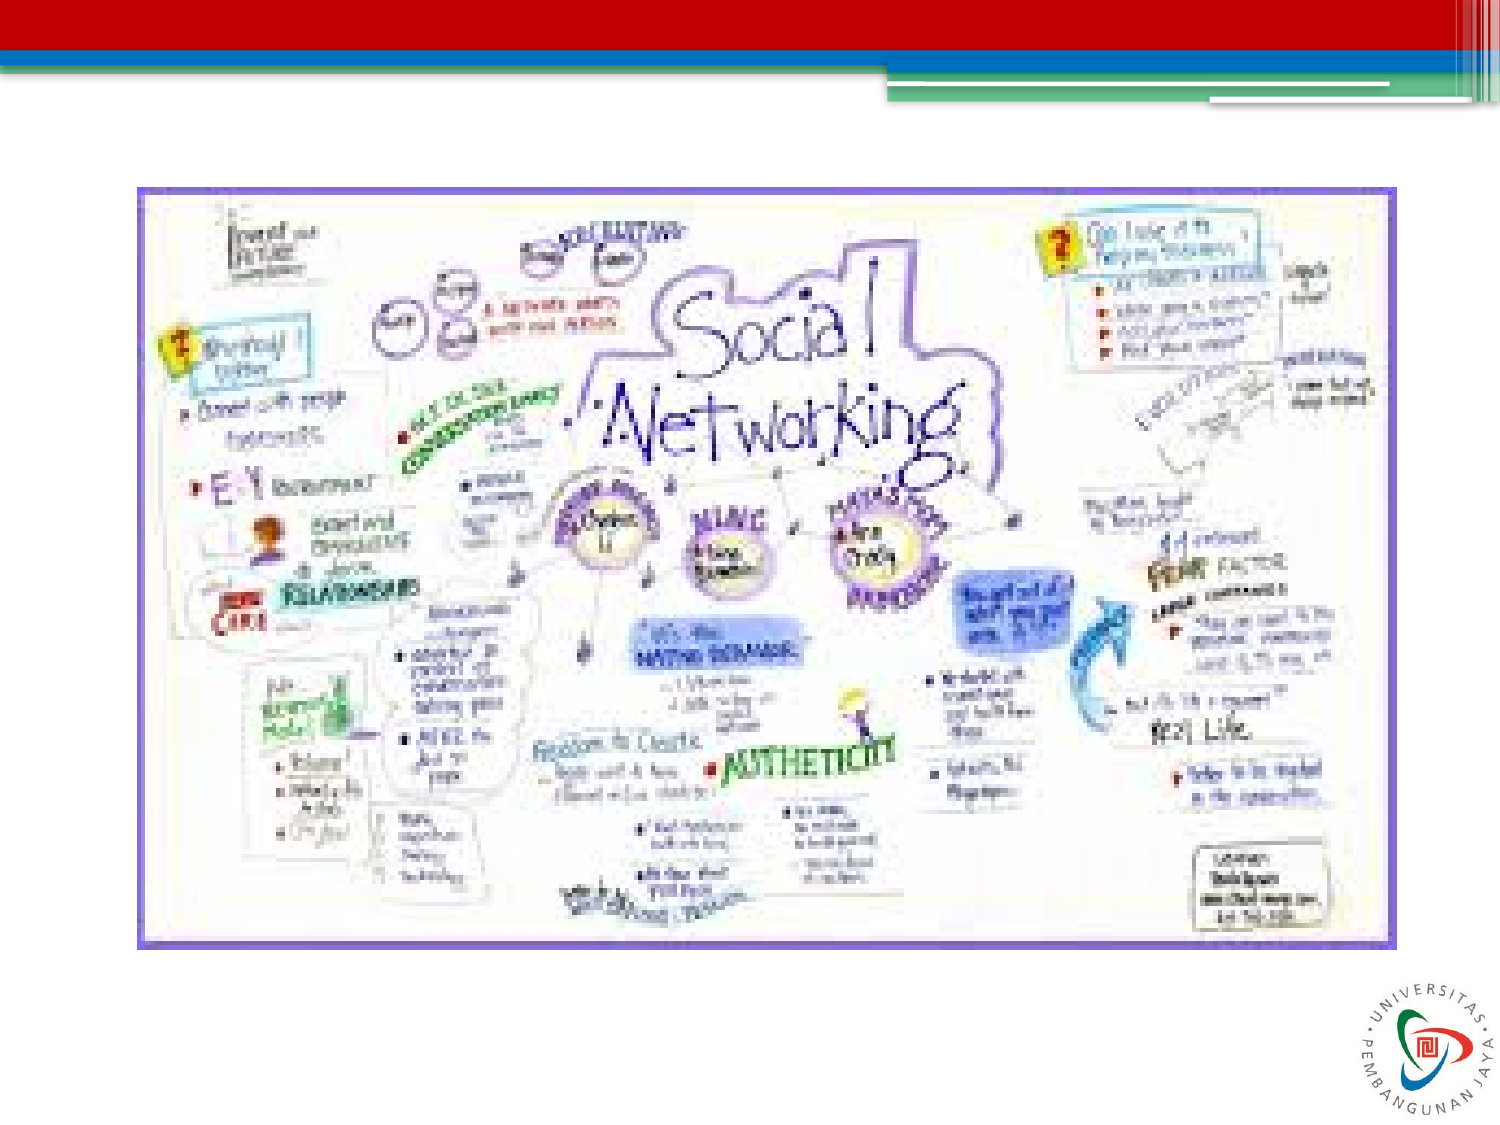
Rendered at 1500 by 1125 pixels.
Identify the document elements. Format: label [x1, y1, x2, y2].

picture [137, 187, 1397, 951]
picture [1352, 975, 1500, 1125]
